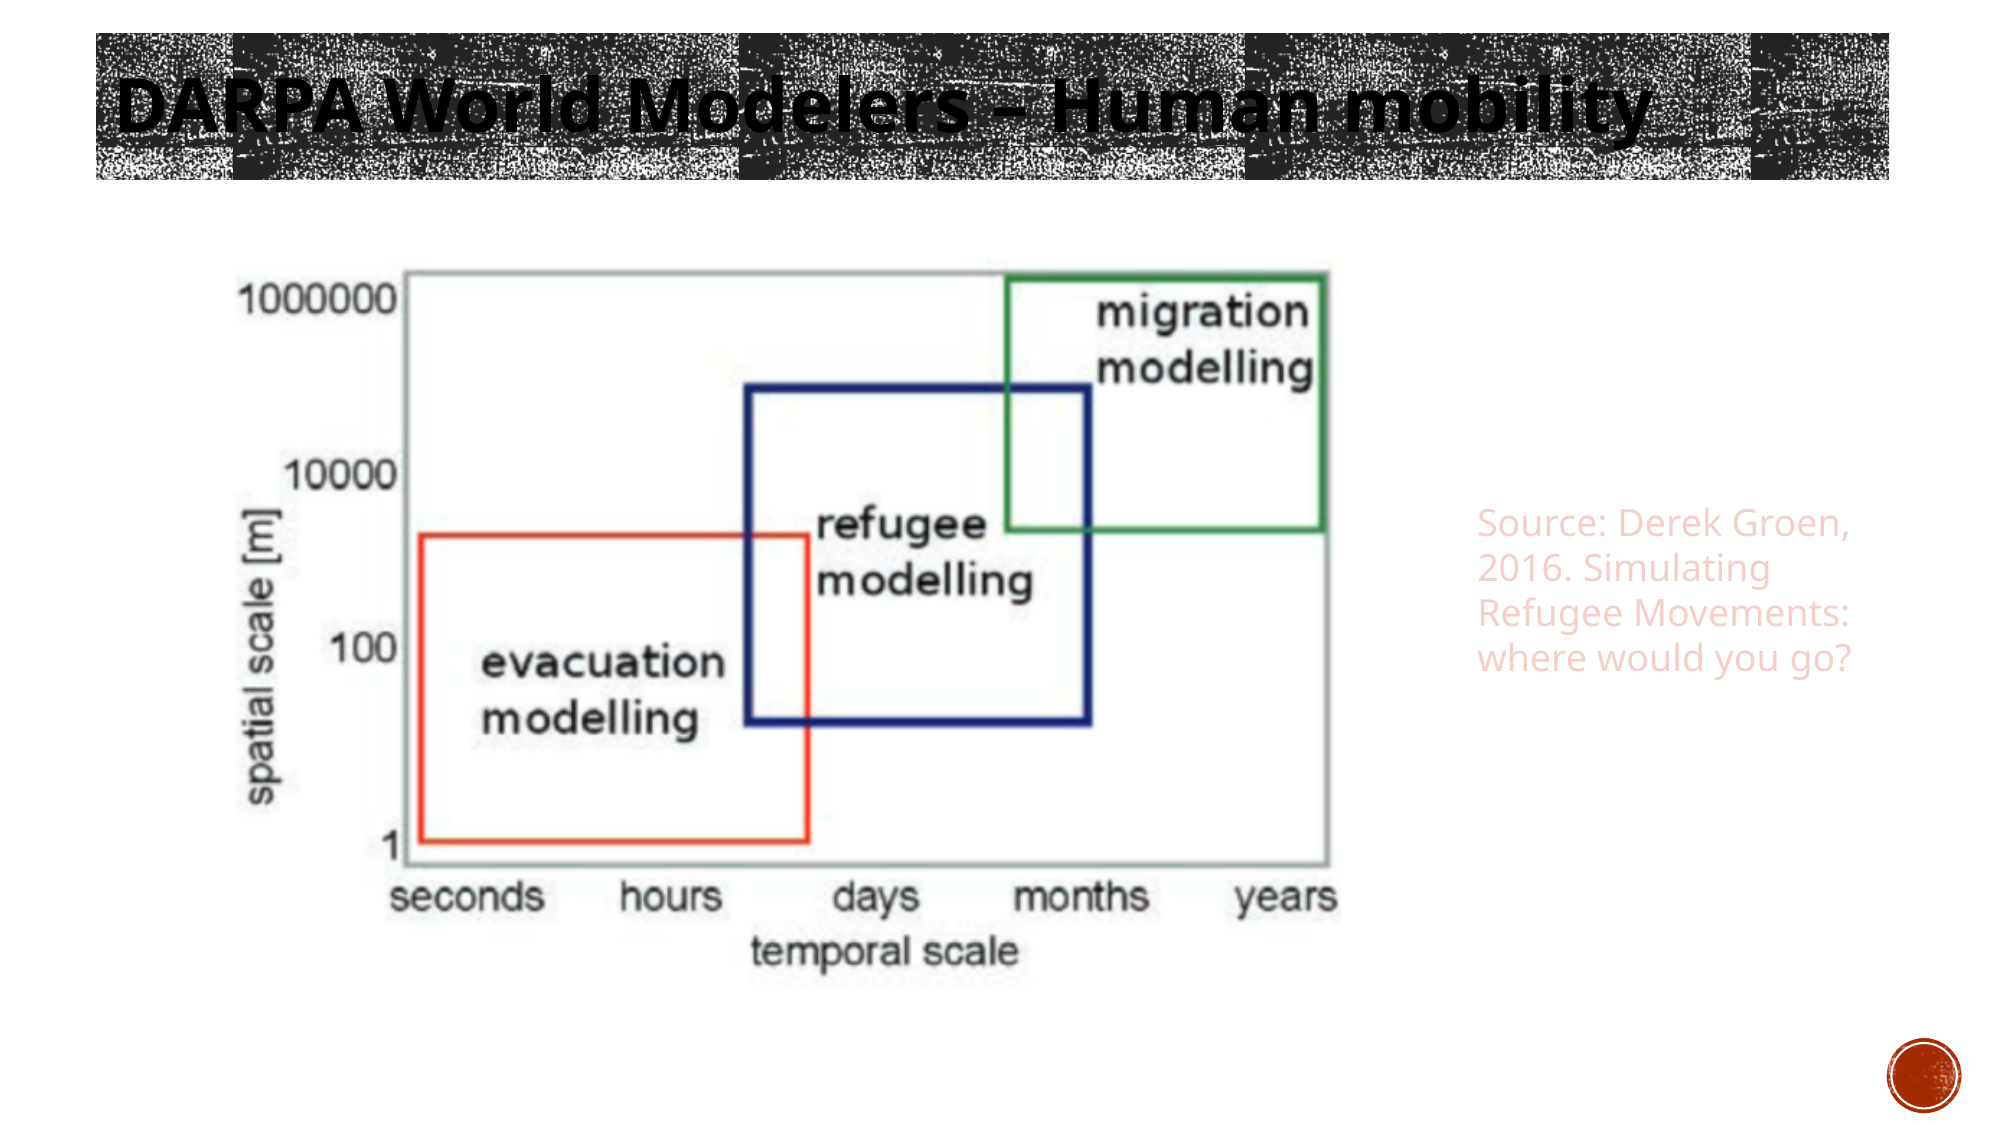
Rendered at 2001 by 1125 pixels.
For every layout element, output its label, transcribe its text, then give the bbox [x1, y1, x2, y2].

text_box Source: Derek Groen, 2016. Simulating Refugee Movements: where would you go? [1462, 492, 1937, 687]
title DARPA World Modelers – Human mobility [98, 35, 1892, 182]
picture [184, 205, 1385, 998]
